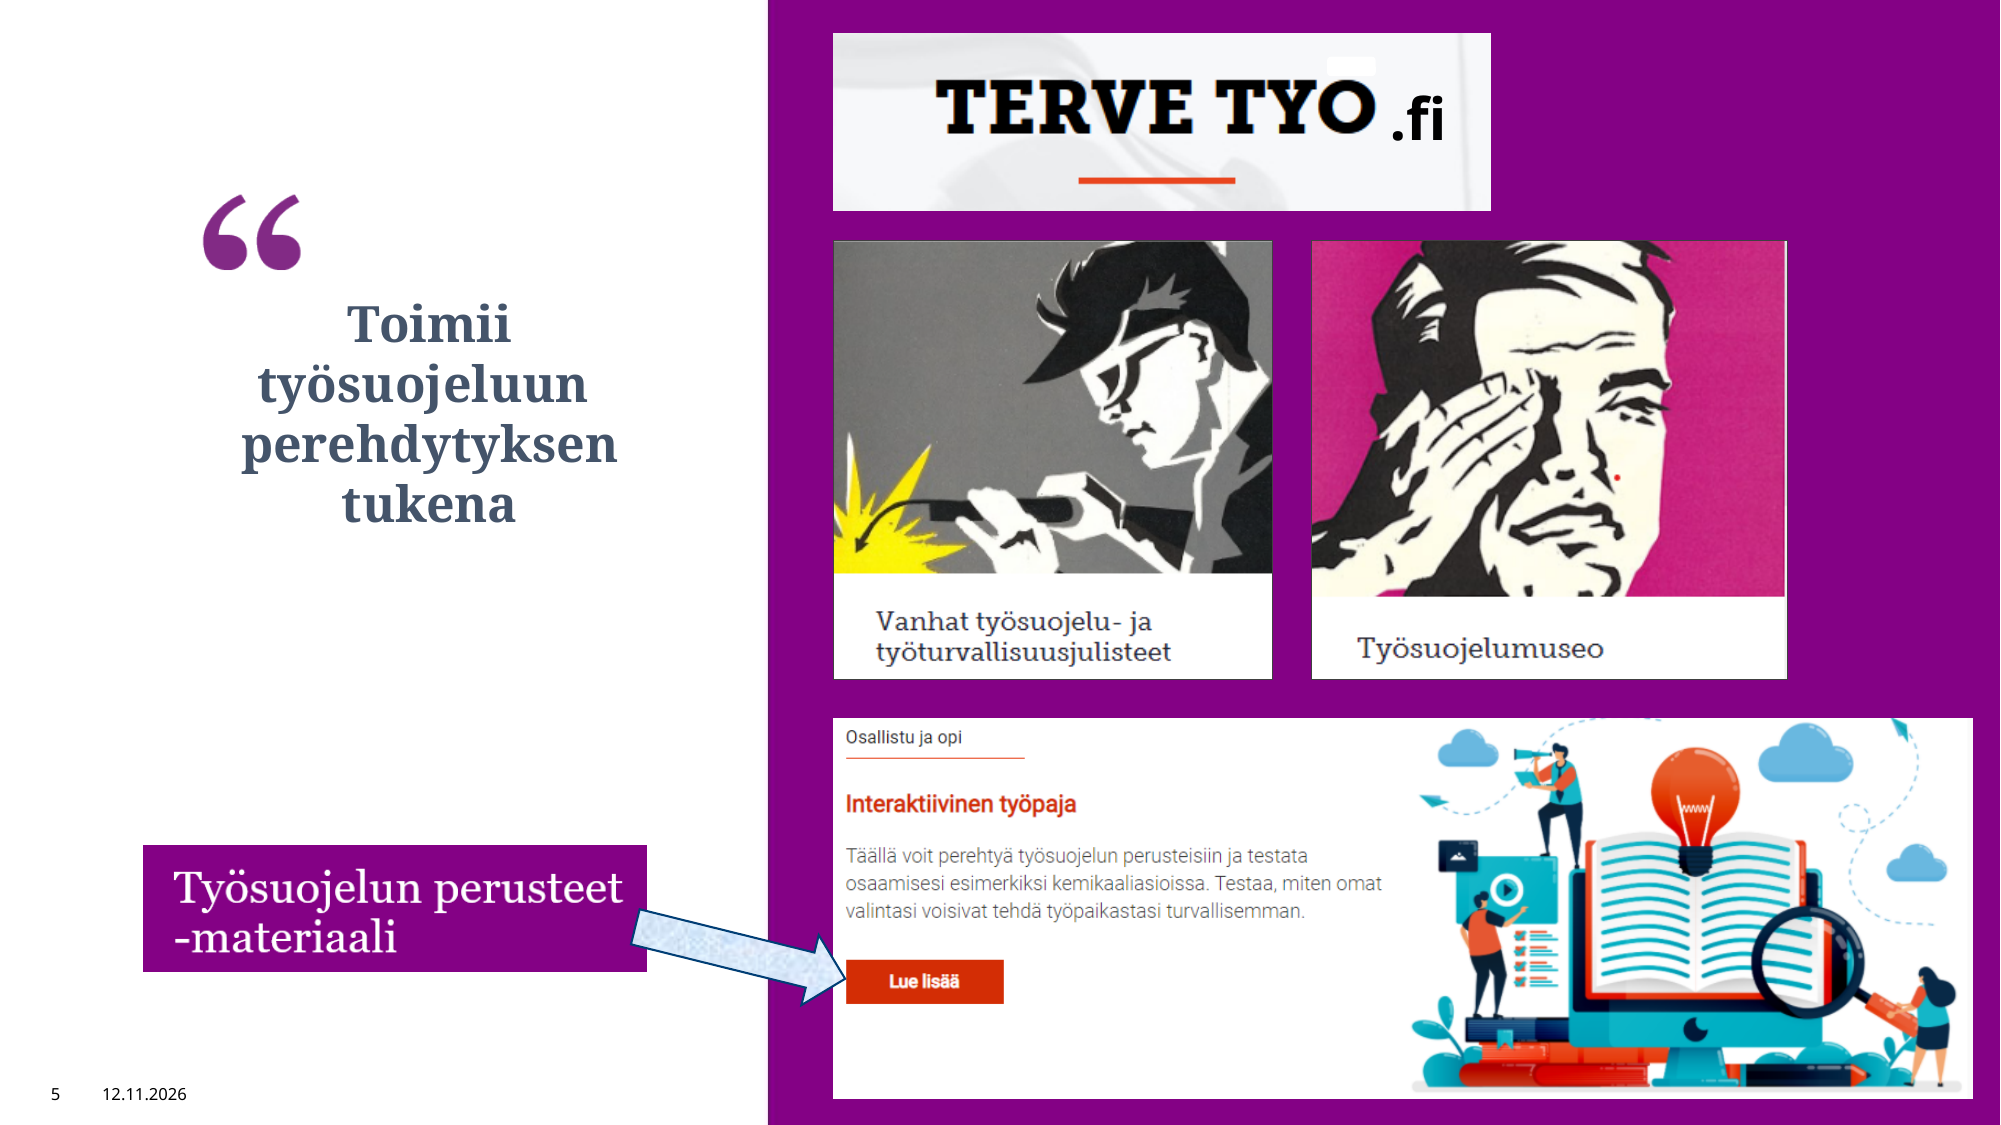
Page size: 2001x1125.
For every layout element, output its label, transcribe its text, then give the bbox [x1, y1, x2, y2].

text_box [143, 33, 1973, 1099]
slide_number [86, 1065, 231, 1125]
slide_number 5 [0, 1065, 80, 1125]
picture [744, 0, 2000, 1125]
